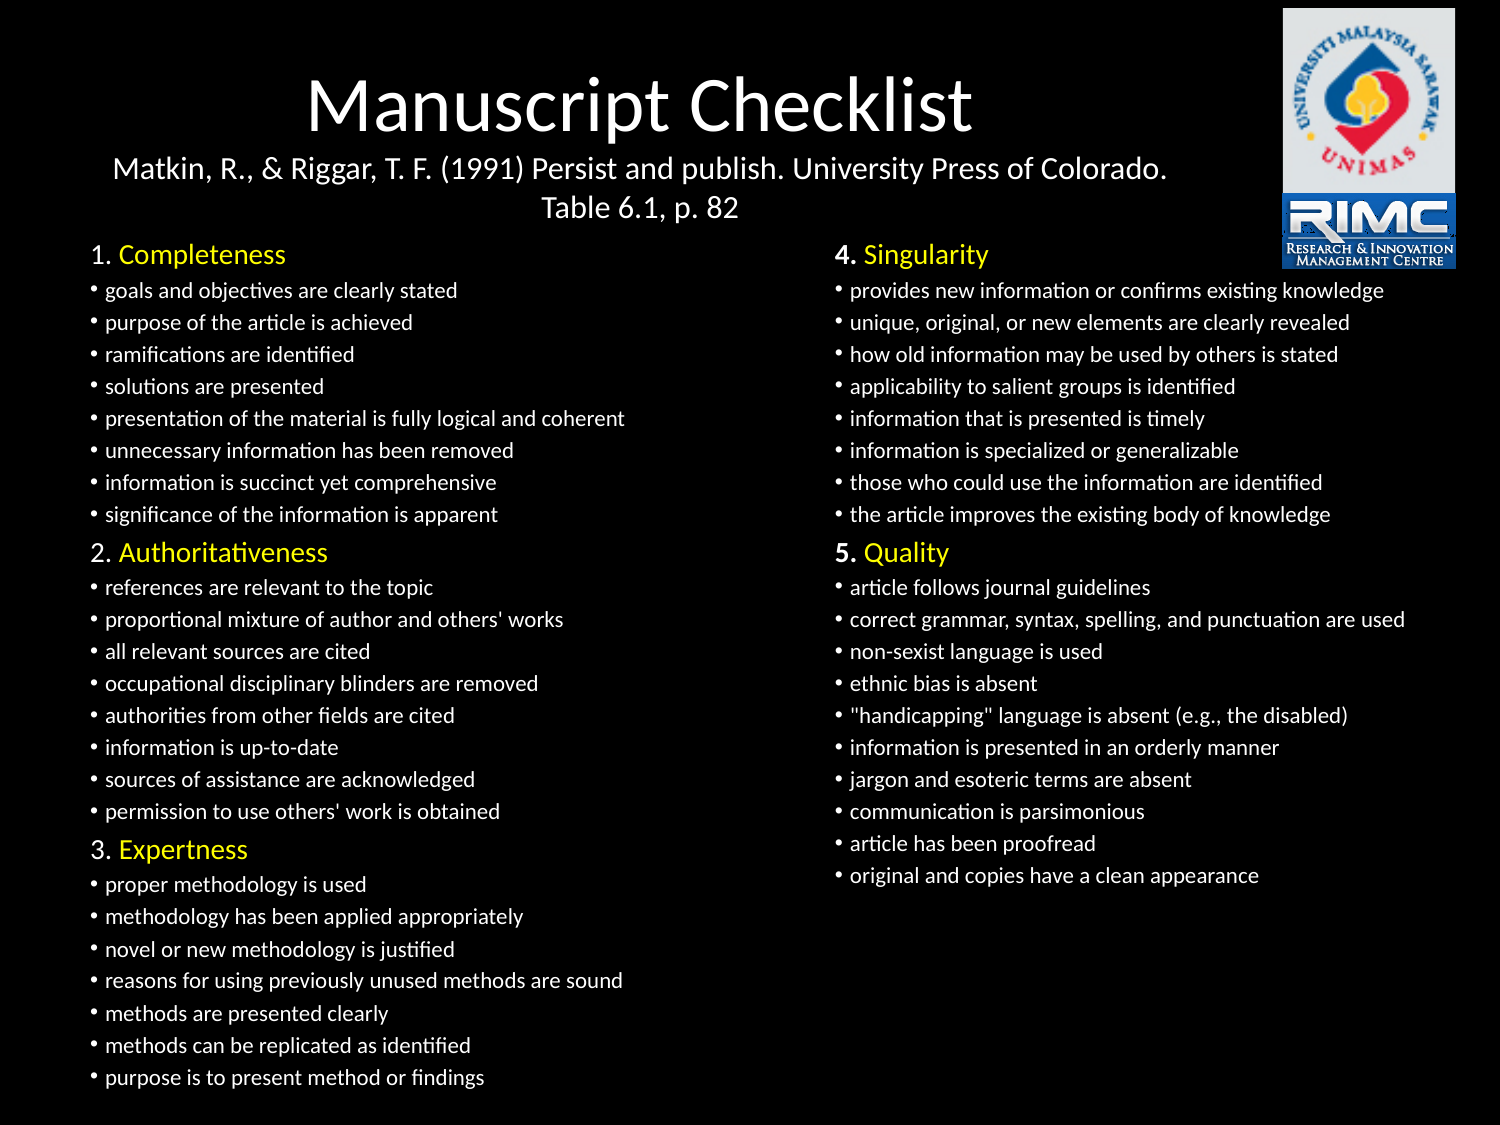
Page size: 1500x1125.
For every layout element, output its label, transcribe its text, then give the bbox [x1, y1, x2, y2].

list 1. Completeness goals and objectives are clearly stated purpose of the article is achieved ramifications are identified solutions are presented presentation of the material is fully logical and coherent unnecessary information has been removed information is succinct yet comprehensive significance of the information is apparent 2. Authoritativeness references are relevant to the topic proportional mixture of author and others' works all relevant sources are cited occupational disciplinary blinders are removed authorities from other fields are cited information is up-to-date sources of assistance are acknowledged permission to use others' work is obtained 3. Expertness proper methodology is used methodology has been applied appropriately novel or new methodology is justified reasons for using previously unused methods are sound methods are presented clearly methods can be replicated as identified purpose is to present method or findings [75, 228, 676, 1098]
picture [1282, 8, 1456, 269]
title Manuscript Checklist Matkin, R., & Riggar, T. F. (1991) Persist and publish. University Press of Colorado. Table 6.1, p. 82 [76, 45, 1205, 233]
text_box 4. Singularity provides new information or confirms existing knowledge unique, original, or new elements are clearly revealed how old information may be used by others is stated applicability to salient groups is identified information that is presented is timely information is specialized or generalizable those who could use the information are identified the article improves the existing body of knowledge 5. Quality article follows journal guidelines correct grammar, syntax, spelling, and punctuation are used non-sexist language is used ethnic bias is absent "handicapping" language is absent (e.g., the disabled) information is presented in an orderly manner jargon and esoteric terms are absent communication is parsimonious article has been proofread original and copies have a clean appearance [820, 228, 1422, 976]
